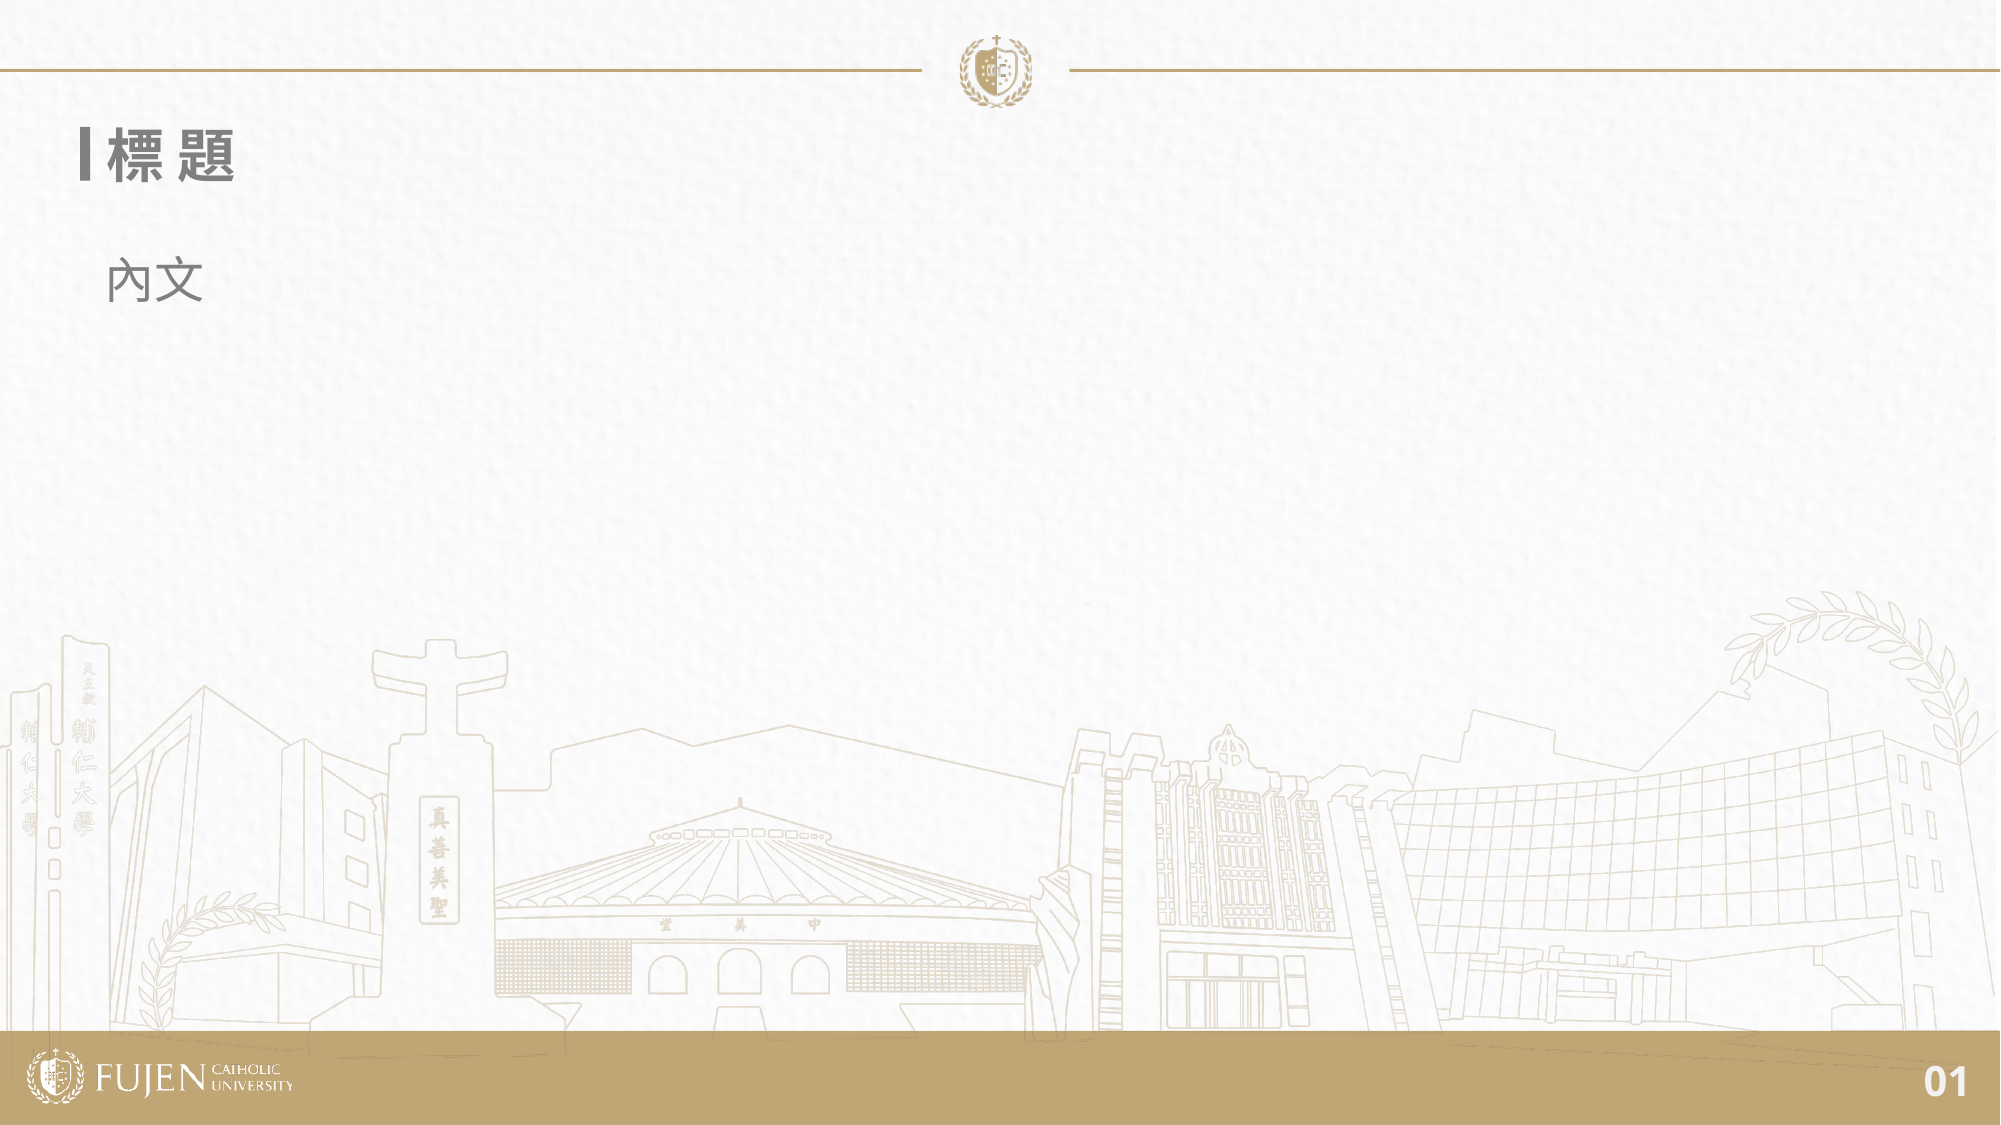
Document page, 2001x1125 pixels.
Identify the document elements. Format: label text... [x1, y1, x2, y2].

text_box 內文 [90, 241, 1914, 316]
text_box 01 [1877, 1046, 2000, 1112]
text_box [79, 126, 91, 182]
text_box 標 題 [91, 111, 252, 197]
